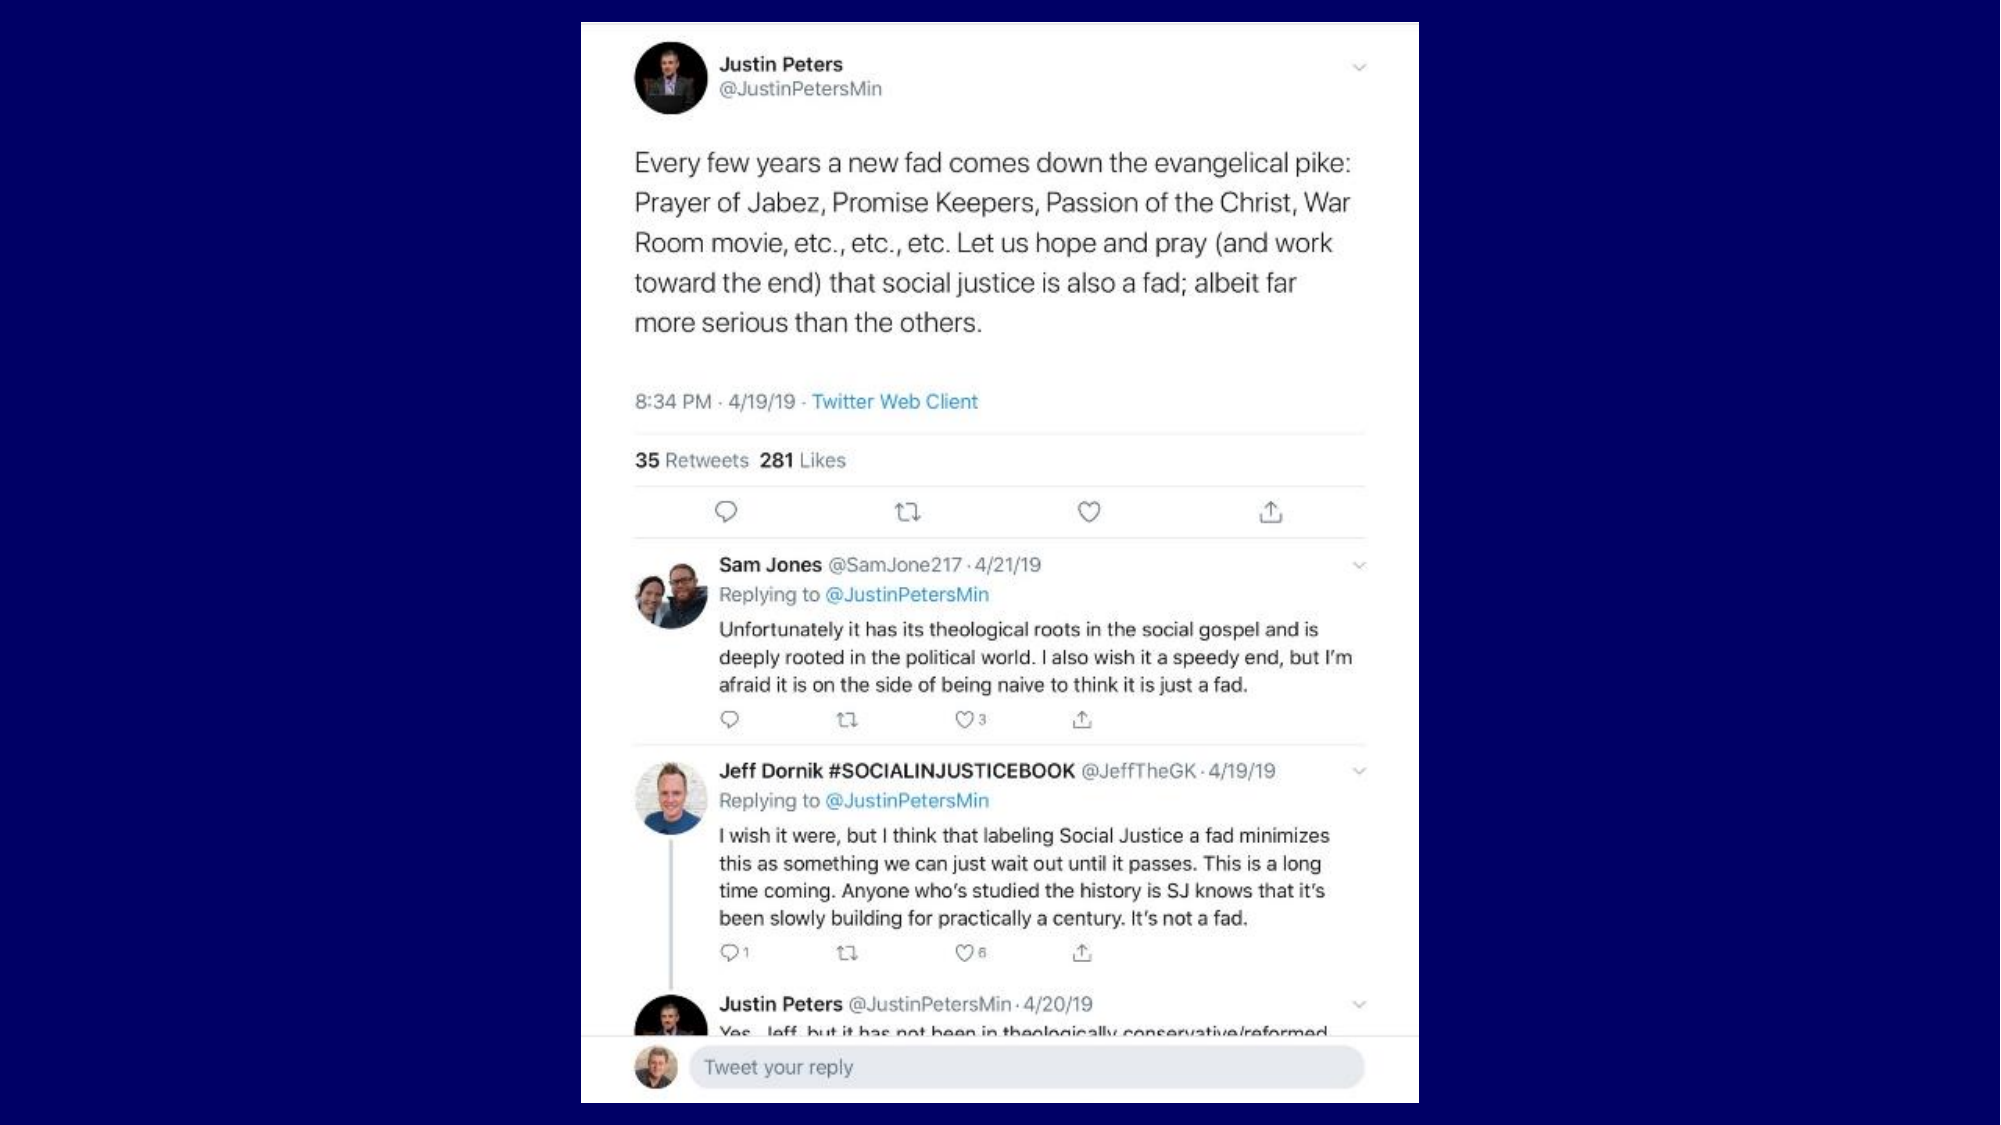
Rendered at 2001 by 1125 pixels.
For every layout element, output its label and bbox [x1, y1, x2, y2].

picture [581, 22, 1419, 1103]
